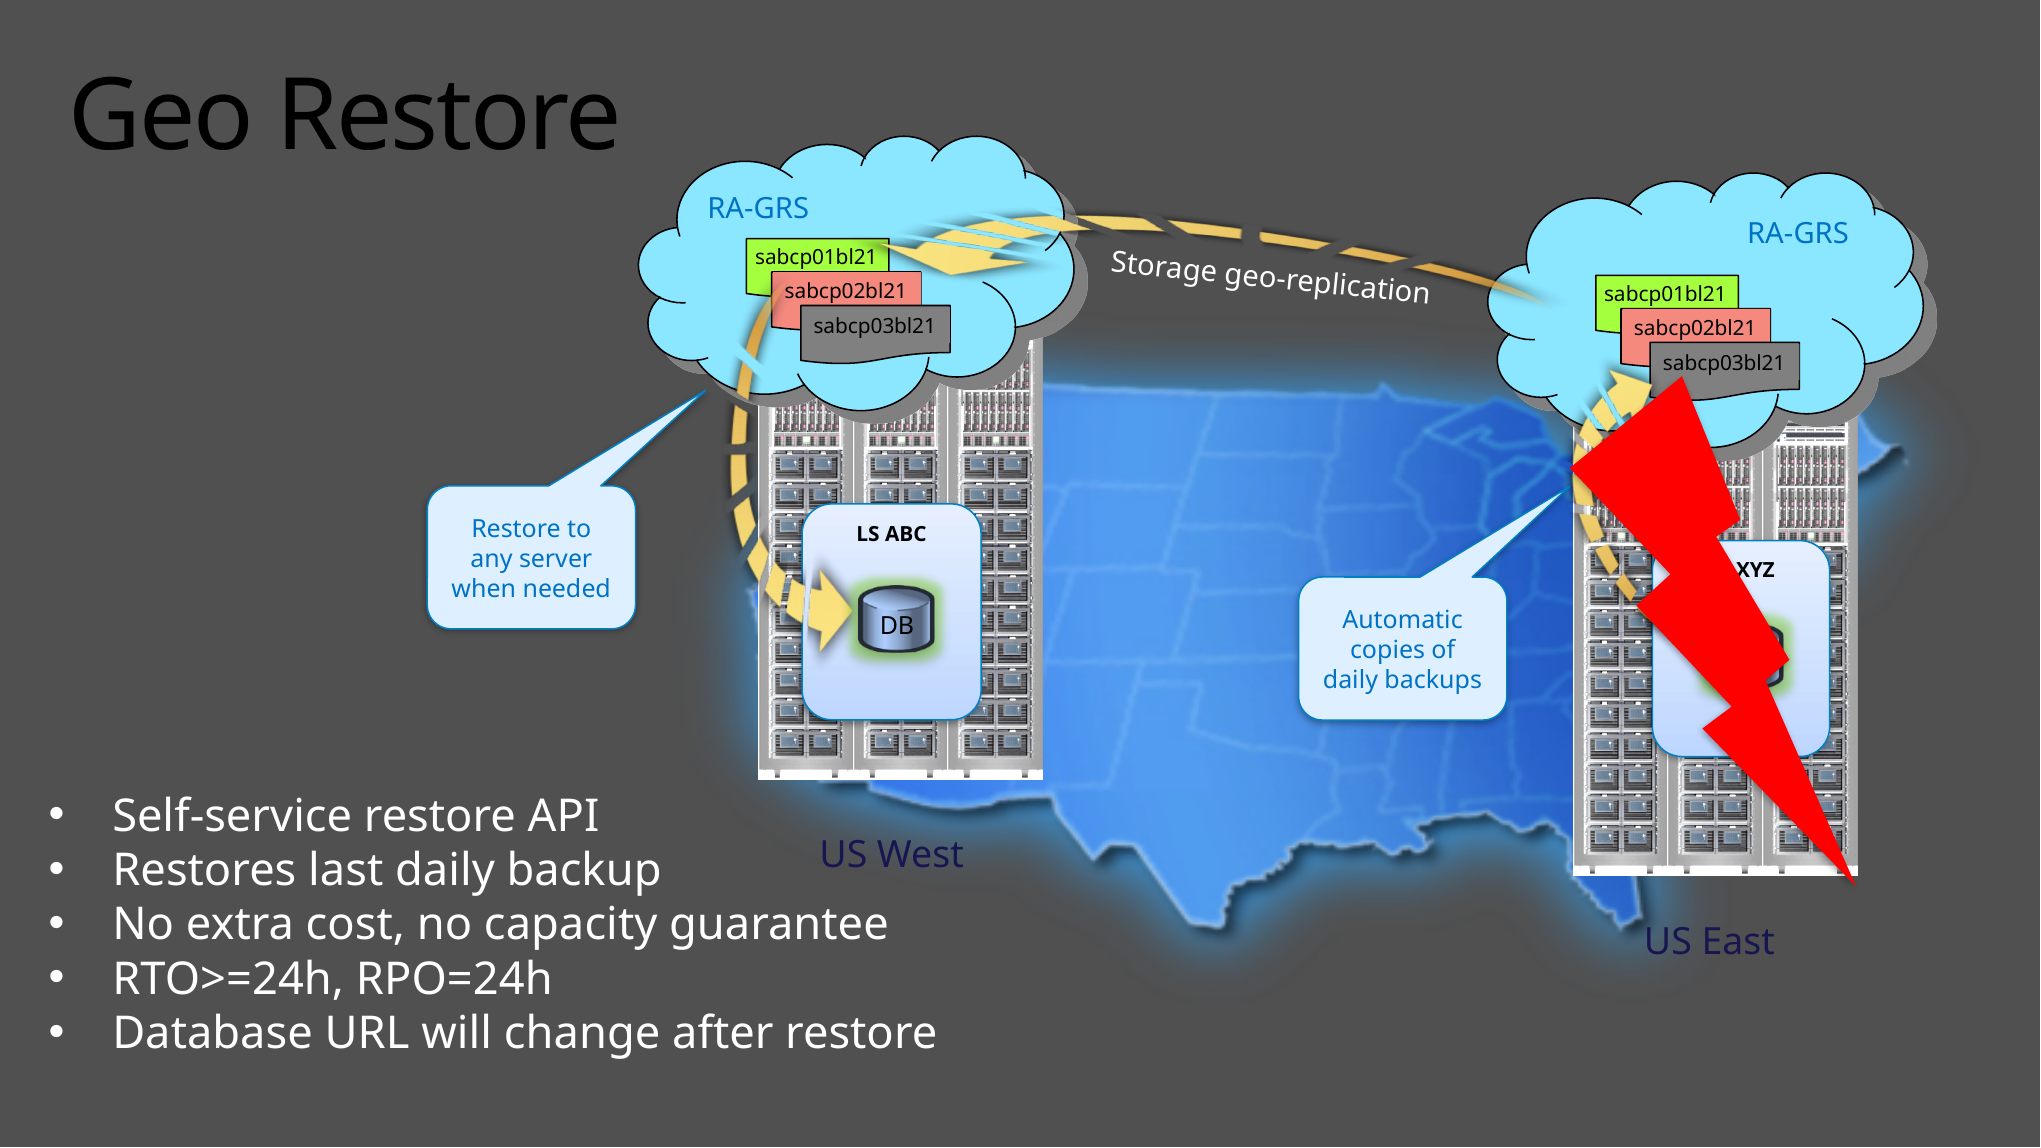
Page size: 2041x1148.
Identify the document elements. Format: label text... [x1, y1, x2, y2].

text_box RA-GRS [692, 182, 825, 233]
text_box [1620, 308, 1771, 368]
text_box Self-service restore API Restores last daily backup No extra cost, no capacity guarantee RTO>=24h, RPO=24h Database URL will change after restore [33, 778, 1543, 1148]
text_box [758, 314, 1043, 780]
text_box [771, 271, 838, 331]
picture [858, 585, 935, 654]
picture [804, 505, 980, 541]
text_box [1595, 274, 1739, 335]
title Geo Restore [45, 48, 1996, 199]
text_box Restore to any server when needed [427, 463, 636, 629]
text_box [1573, 410, 1858, 877]
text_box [746, 237, 838, 298]
text_box RA-GRS [1732, 206, 1865, 257]
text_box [1649, 342, 1800, 402]
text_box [800, 305, 951, 365]
text_box [638, 136, 1061, 273]
text_box [1544, 173, 1914, 273]
picture [586, 172, 2041, 1047]
picture [586, 402, 690, 541]
